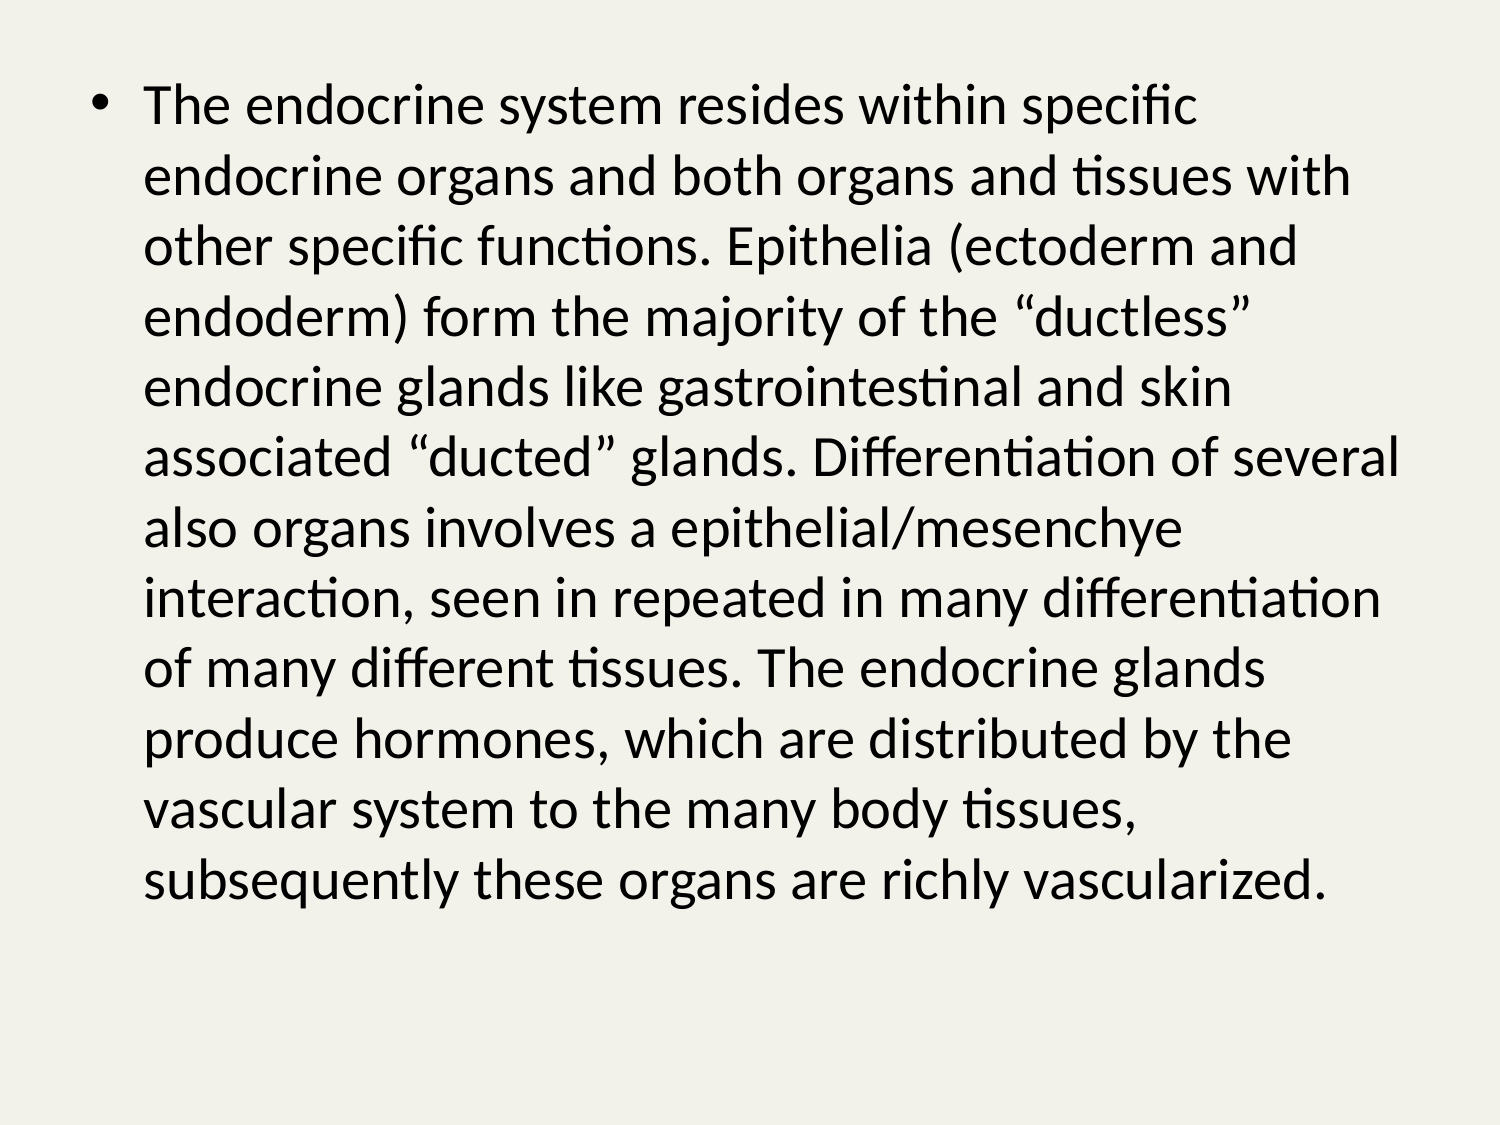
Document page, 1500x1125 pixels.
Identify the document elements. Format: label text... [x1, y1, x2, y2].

list The endocrine system resides within specific endocrine organs and both organs and tissues with other specific functions. Epithelia (ectoderm and endoderm) form the majority of the “ductless” endocrine glands like gastrointestinal and skin associated “ducted” glands. Differentiation of several also organs involves a epithelial/mesenchye interaction, seen in repeated in many differentiation of many different tissues. The endocrine glands produce hormones, which are distributed by the vascular system to the many body tissues, subsequently these organs are richly vascularized. [75, 58, 1425, 1090]
